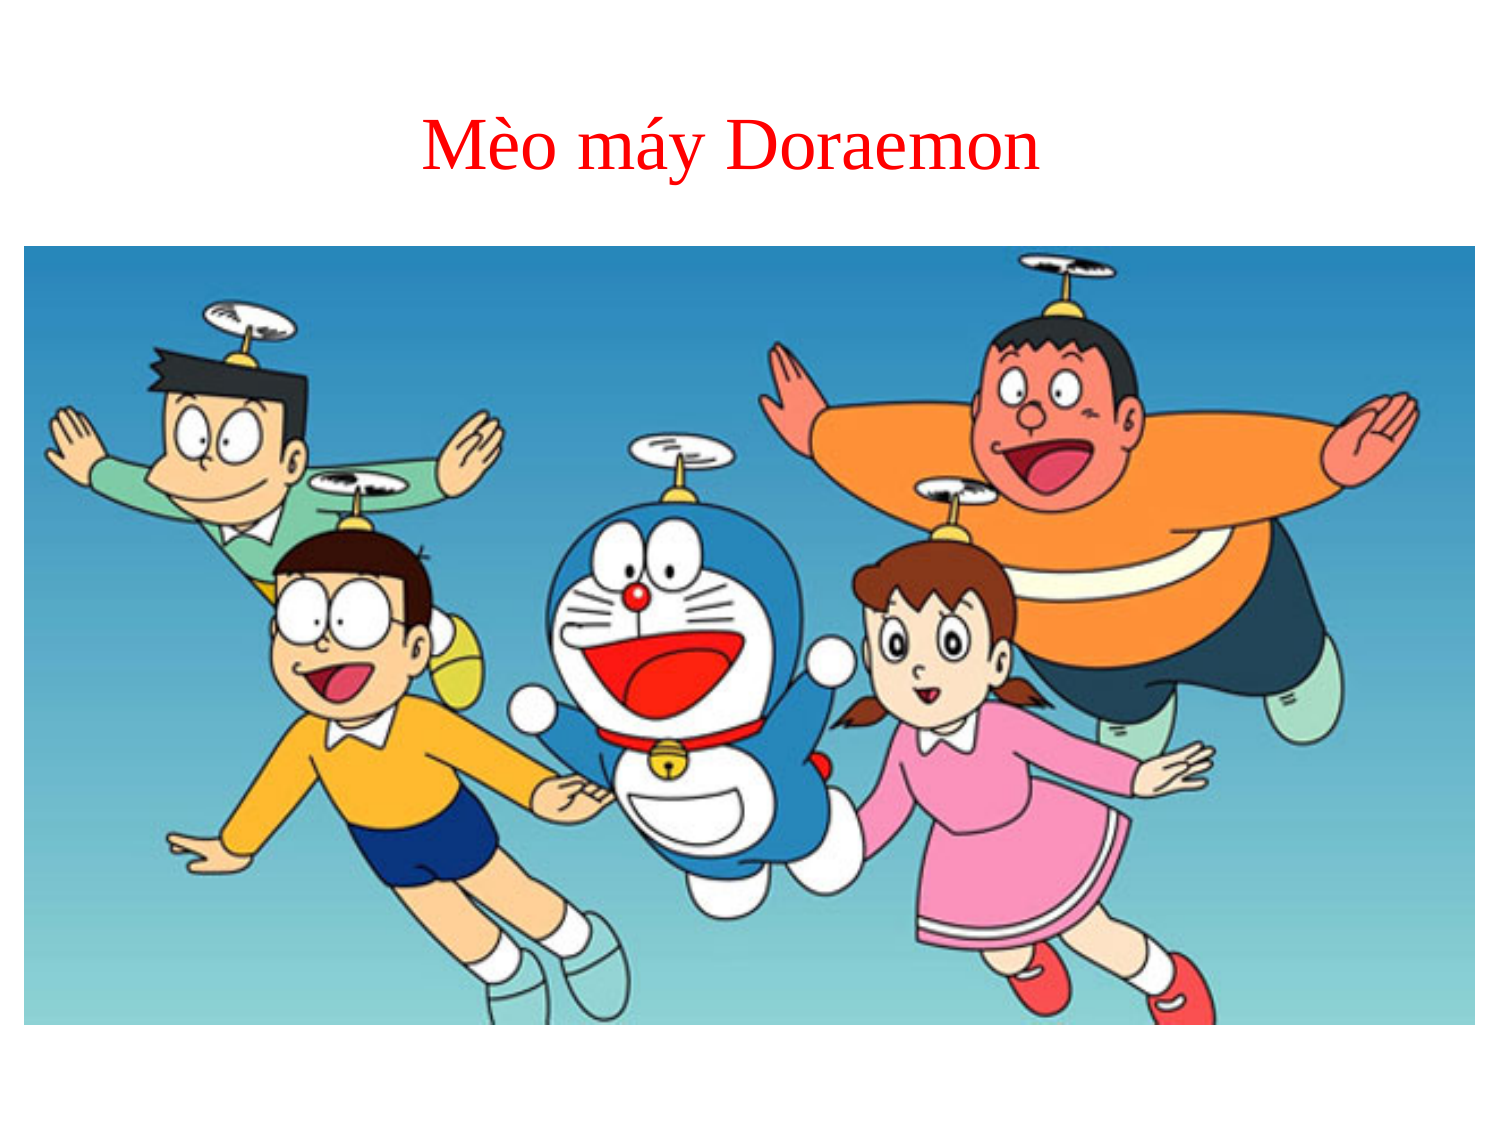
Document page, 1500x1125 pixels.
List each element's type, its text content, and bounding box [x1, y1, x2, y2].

picture [24, 246, 1476, 1026]
text_box Mèo máy Doraemon [362, 87, 1100, 193]
